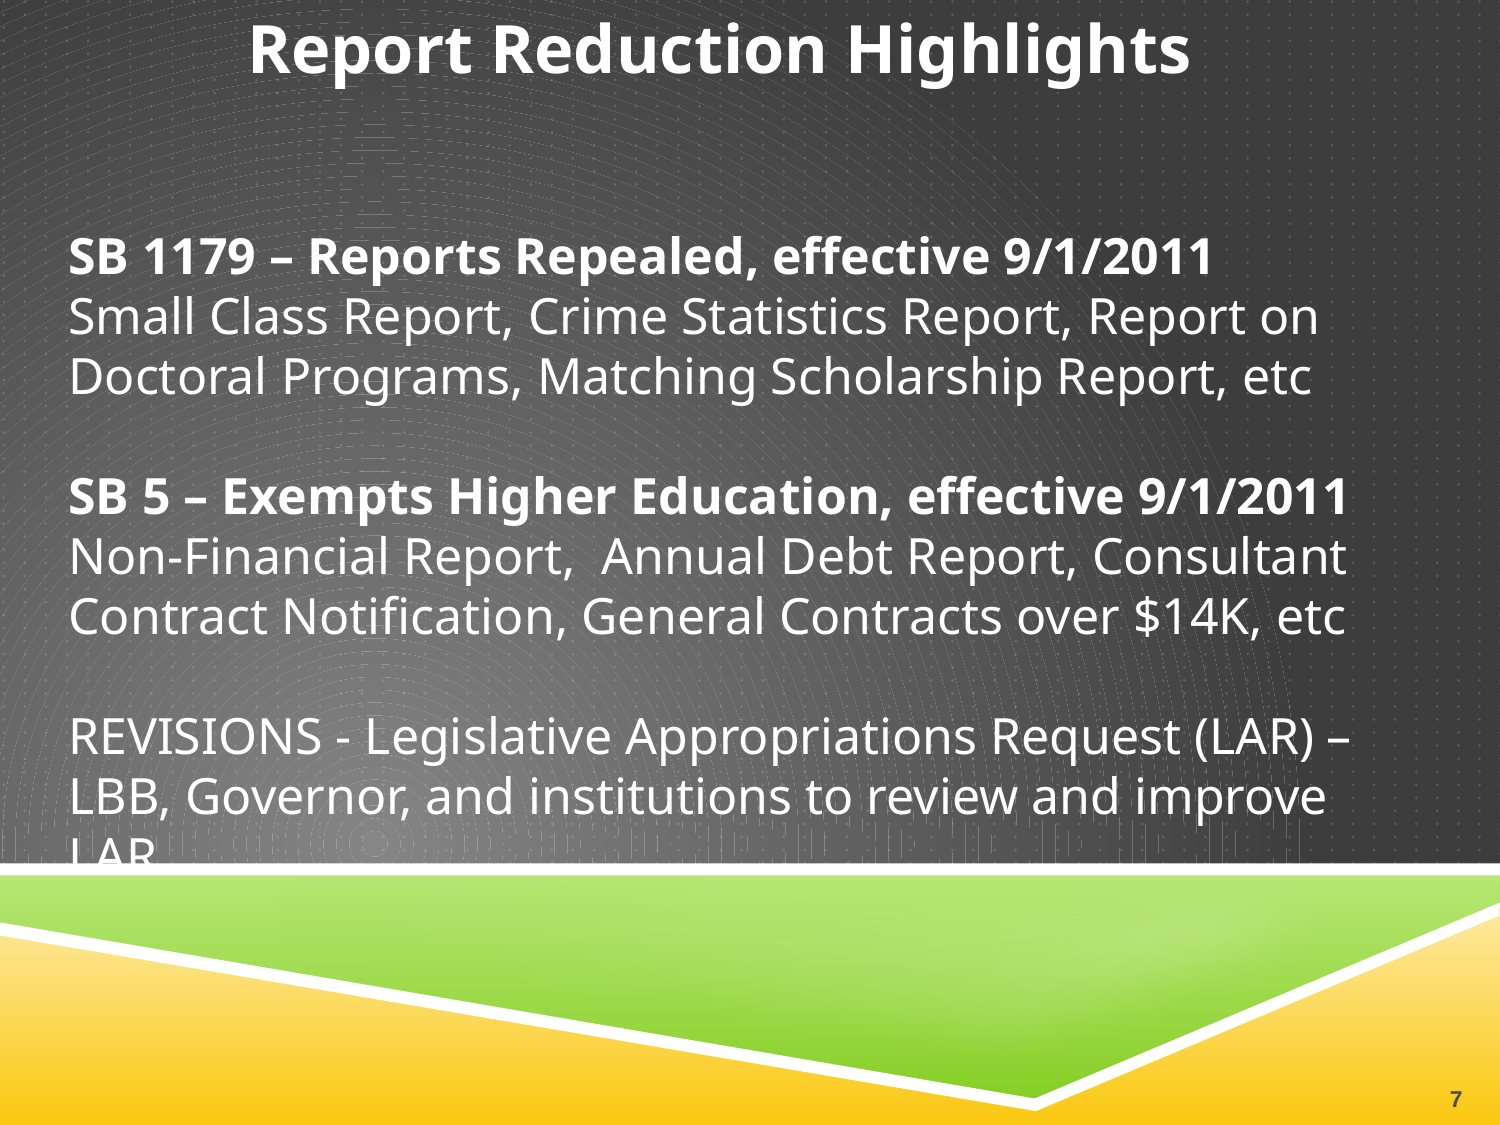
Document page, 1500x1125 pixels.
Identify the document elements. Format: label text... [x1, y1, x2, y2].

text_box Report Reduction Highlights [67, 0, 1372, 175]
subtitle [128, 128, 1373, 216]
subtitle [128, 892, 1373, 1039]
slide_number 7 [1387, 1052, 1463, 1113]
text_box SB 1179 – Reports Repealed, effective 9/1/2011 Small Class Report, Crime Statistics Report, Report on Doctoral Programs, Matching Scholarship Report, etc SB 5 – Exempts Higher Education, effective 9/1/2011 Non-Financial Report, Annual Debt Report, Consultant Contract Notification, General Contracts over $14K, etc REVISIONS - Legislative Appropriations Request (LAR) – LBB, Governor, and institutions to review and improve LAR. [53, 216, 1418, 892]
